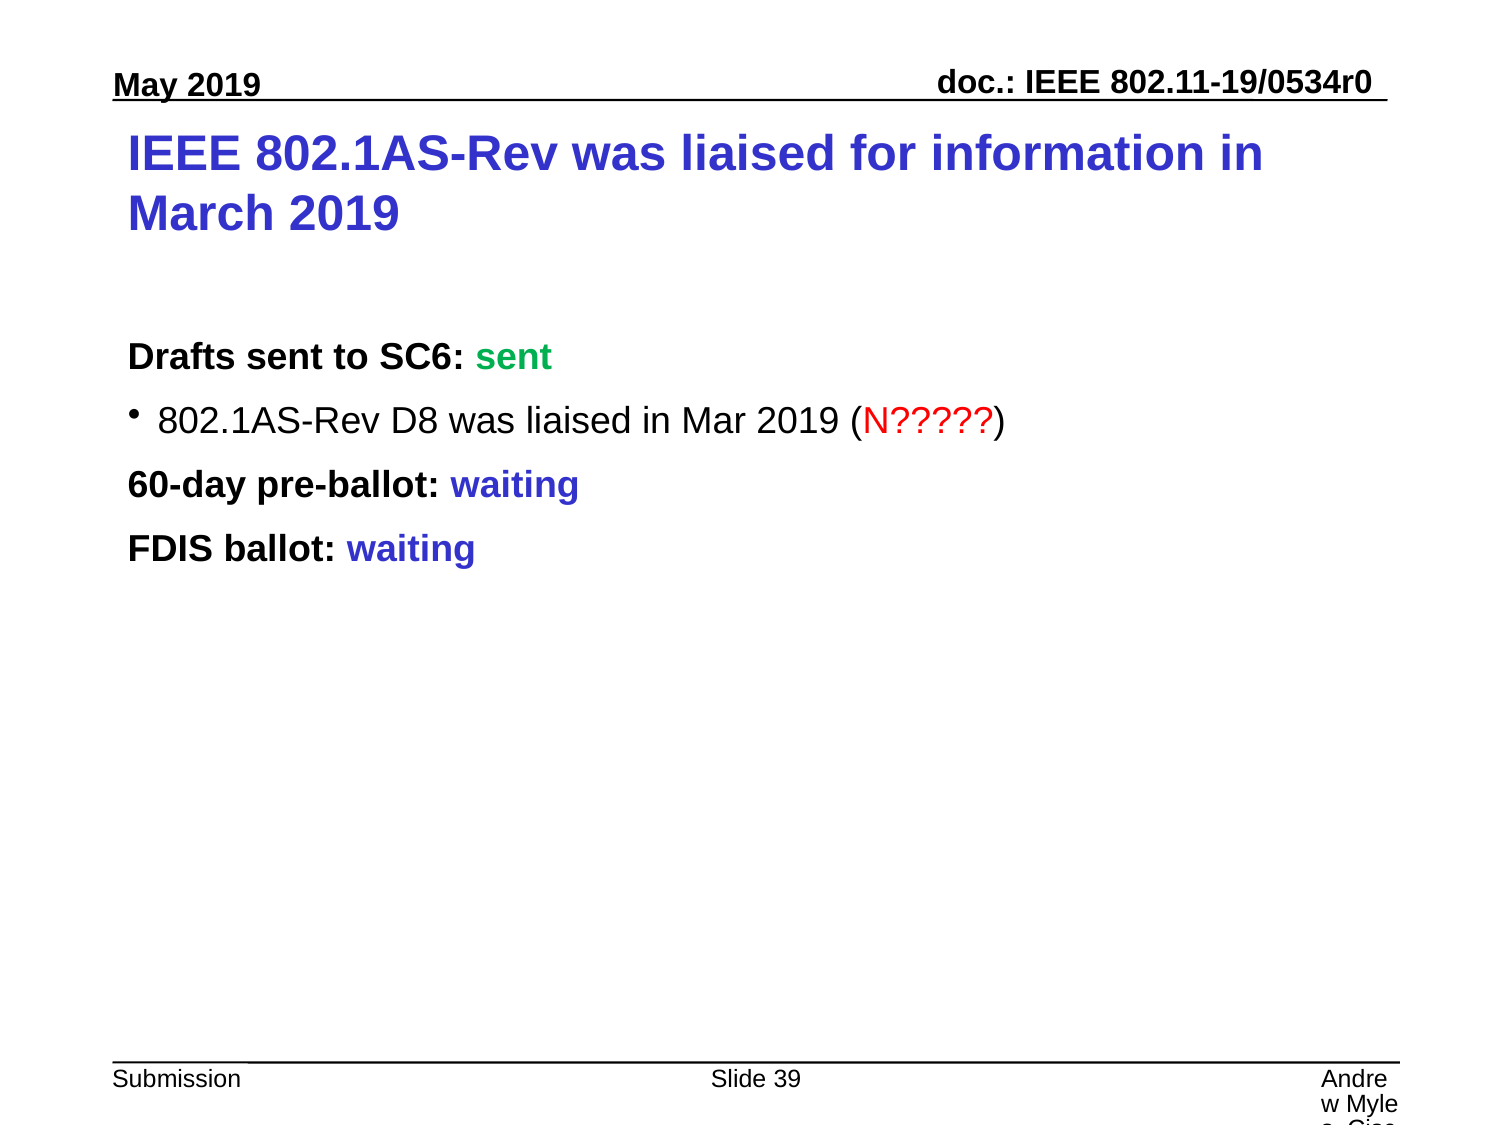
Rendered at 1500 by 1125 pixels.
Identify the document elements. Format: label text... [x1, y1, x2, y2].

list Drafts sent to SC6: sent 802.1AS-Rev D8 was liaised in Mar 2019 (N?????) 60-day pre-ballot: waiting FDIS ballot: waiting [112, 324, 1388, 1000]
title IEEE 802.1AS-Rev was liaised for information in March 2019 [112, 112, 1388, 288]
slide_number Slide 39 [709, 1061, 803, 1093]
footer Andrew Myles, Cisco [1320, 1061, 1402, 1093]
